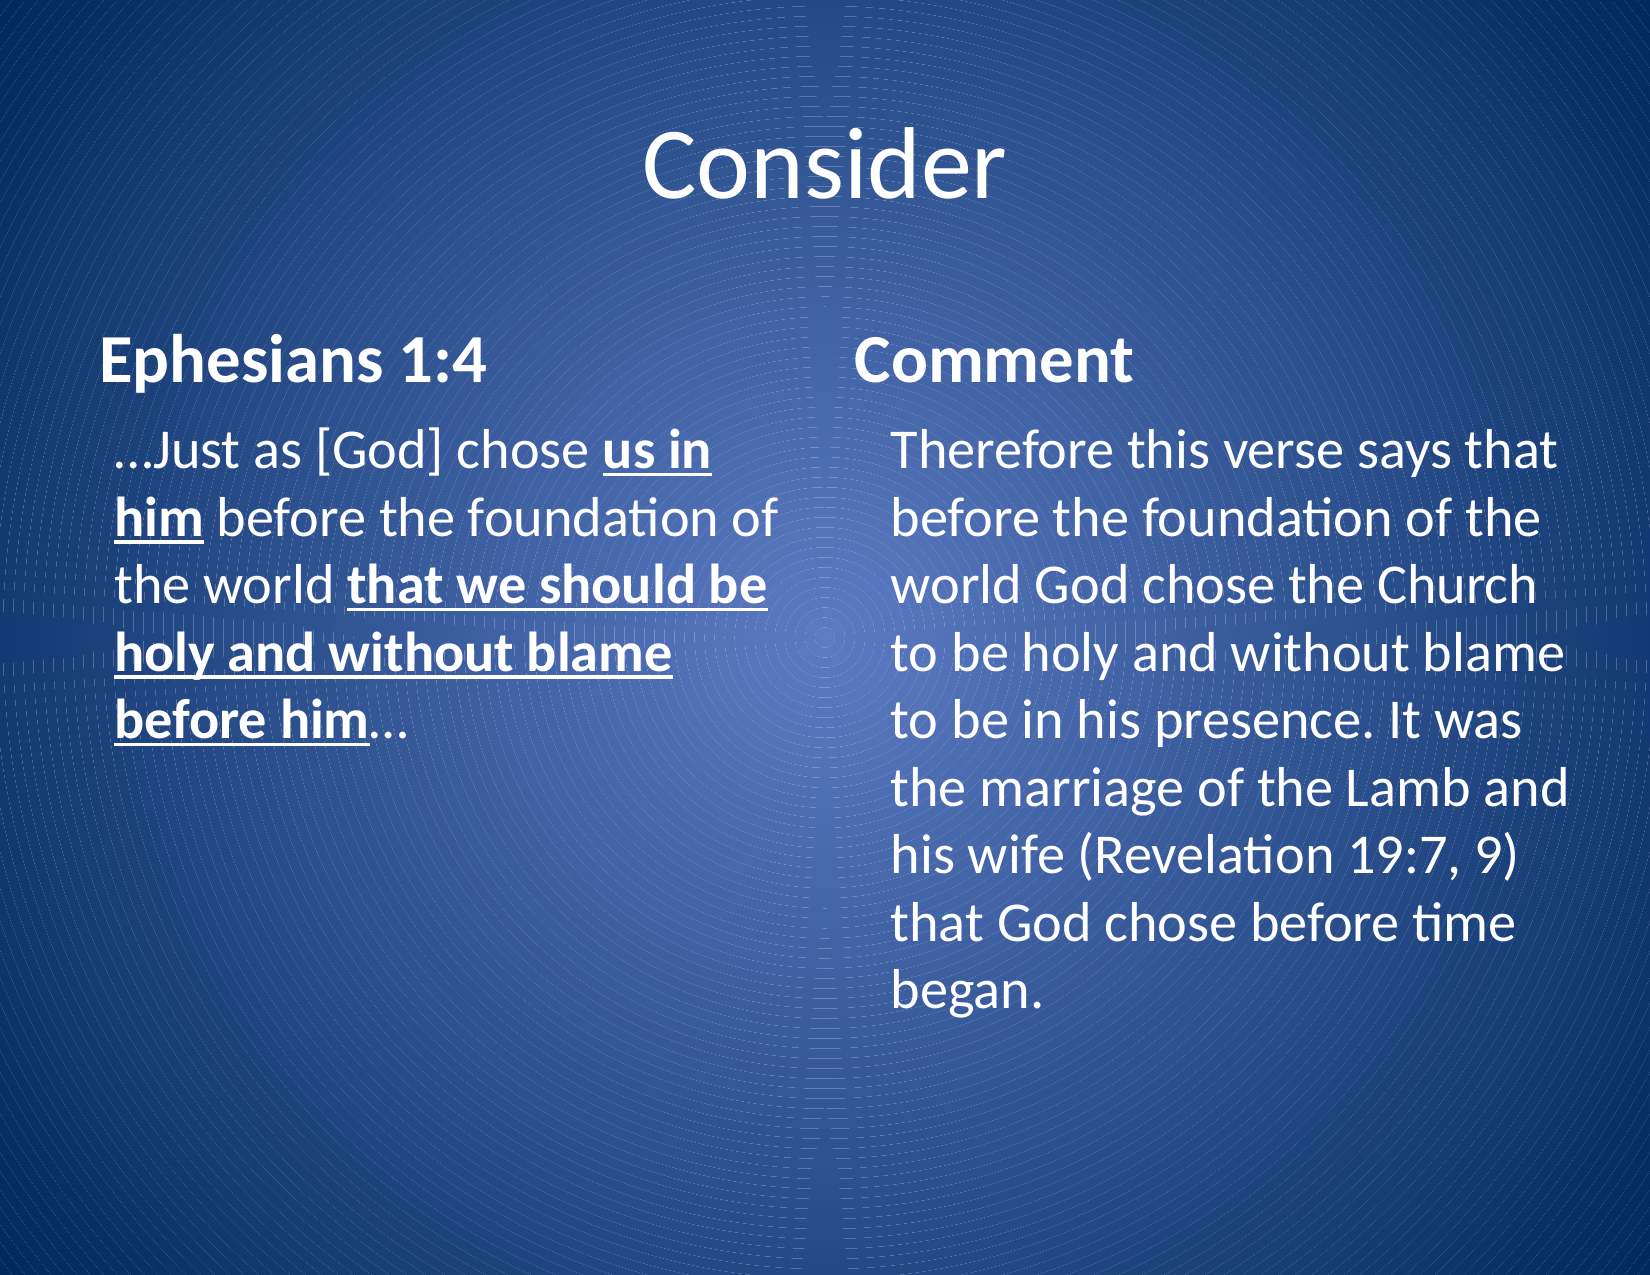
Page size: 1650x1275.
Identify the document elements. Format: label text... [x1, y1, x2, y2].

list …Just as [God] chose us in him before the foundation of the world that we should be holy and without blame before him… [34, 404, 811, 1139]
list Comment [838, 285, 1568, 404]
title Consider [82, 51, 1568, 264]
list Therefore this verse says that before the foundation of the world God chose the Church to be holy and without blame to be in his presence. It was the marriage of the Lamb and his wife (Revelation 19:7, 9) that God chose before time began. [811, 404, 1594, 1139]
list Ephesians 1:4 [82, 285, 812, 404]
